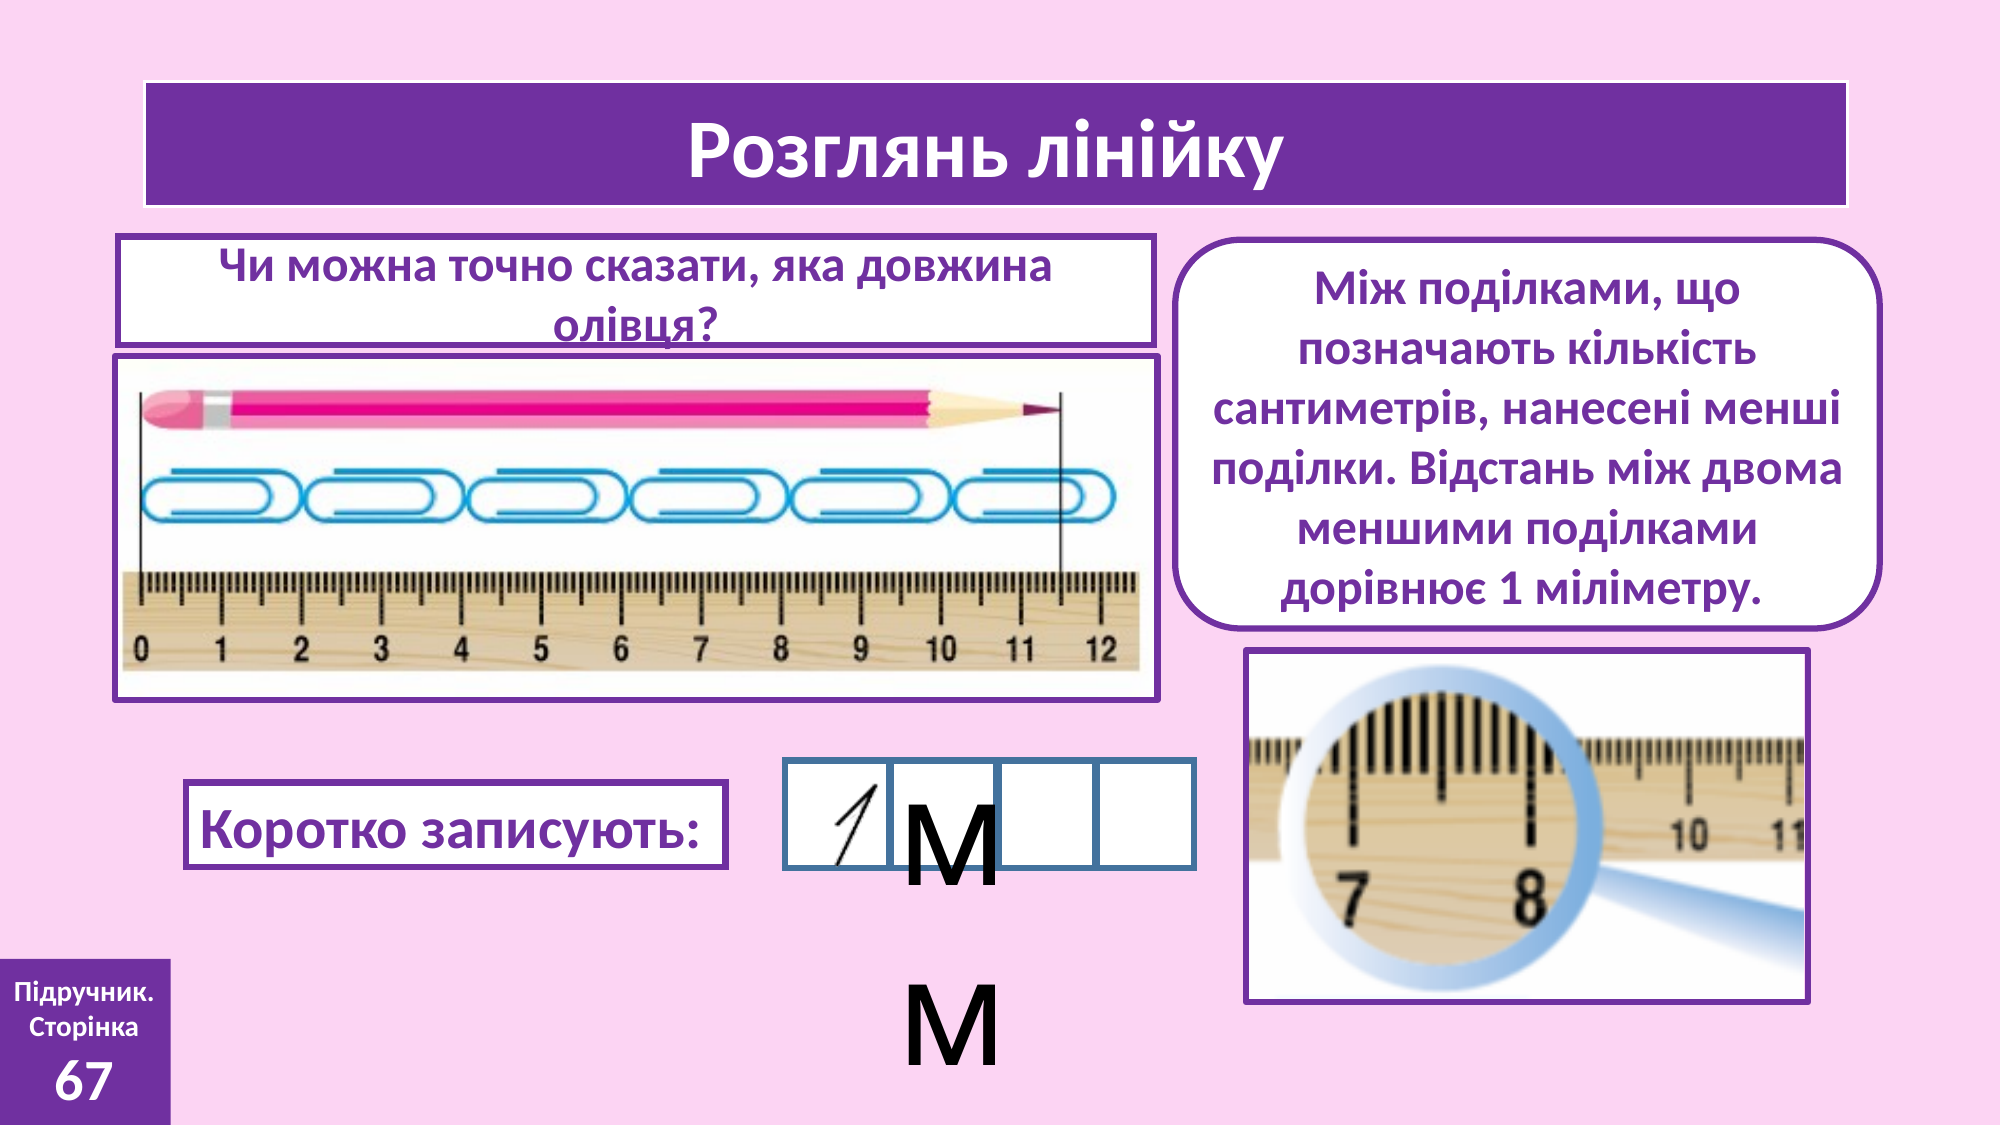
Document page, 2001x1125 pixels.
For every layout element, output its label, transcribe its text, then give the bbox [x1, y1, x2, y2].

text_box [998, 760, 1194, 869]
text_box Між поділками, що позначають кількість сантиметрів, нанесені менші поділки. Відстань між двома меншими поділками дорівнює 1 міліметру. [1174, 238, 1881, 630]
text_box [784, 760, 797, 869]
text_box мм [882, 727, 1110, 1103]
text_box Чи можна точно сказати, яка довжина олівця? [117, 235, 1155, 346]
picture [117, 359, 1155, 697]
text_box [922, 760, 996, 869]
text_box Коротко записують: [185, 781, 727, 868]
text_box Підручник. Сторінка 67 [0, 958, 172, 1125]
picture [1248, 653, 1806, 999]
picture [797, 760, 922, 892]
text_box Розглянь лінійку [143, 80, 1849, 208]
